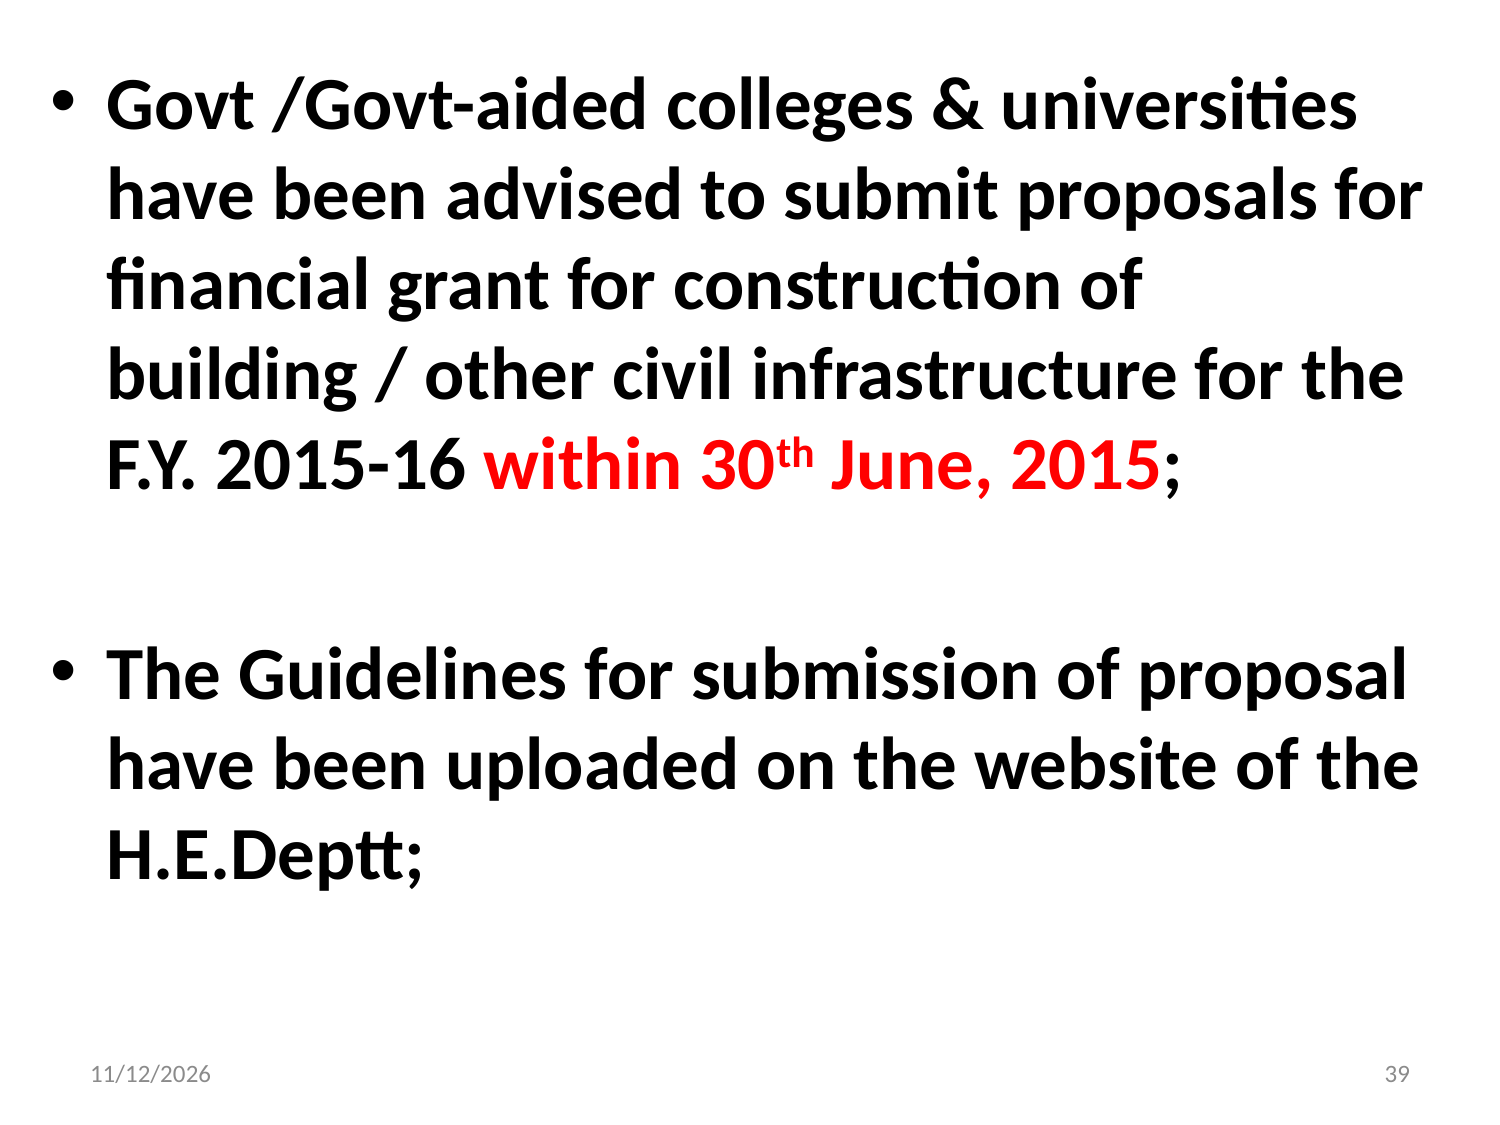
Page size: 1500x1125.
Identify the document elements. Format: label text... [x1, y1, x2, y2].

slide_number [75, 1042, 425, 1103]
list Govt /Govt-aided colleges & universities have been advised to submit proposals for financial grant for construction of building / other civil infrastructure for the F.Y. 2015-16 within 30th June, 2015; The Guidelines for submission of proposal have been uploaded on the website of the H.E.Deptt; [35, 46, 1465, 1067]
slide_number 39 [1074, 1042, 1425, 1103]
